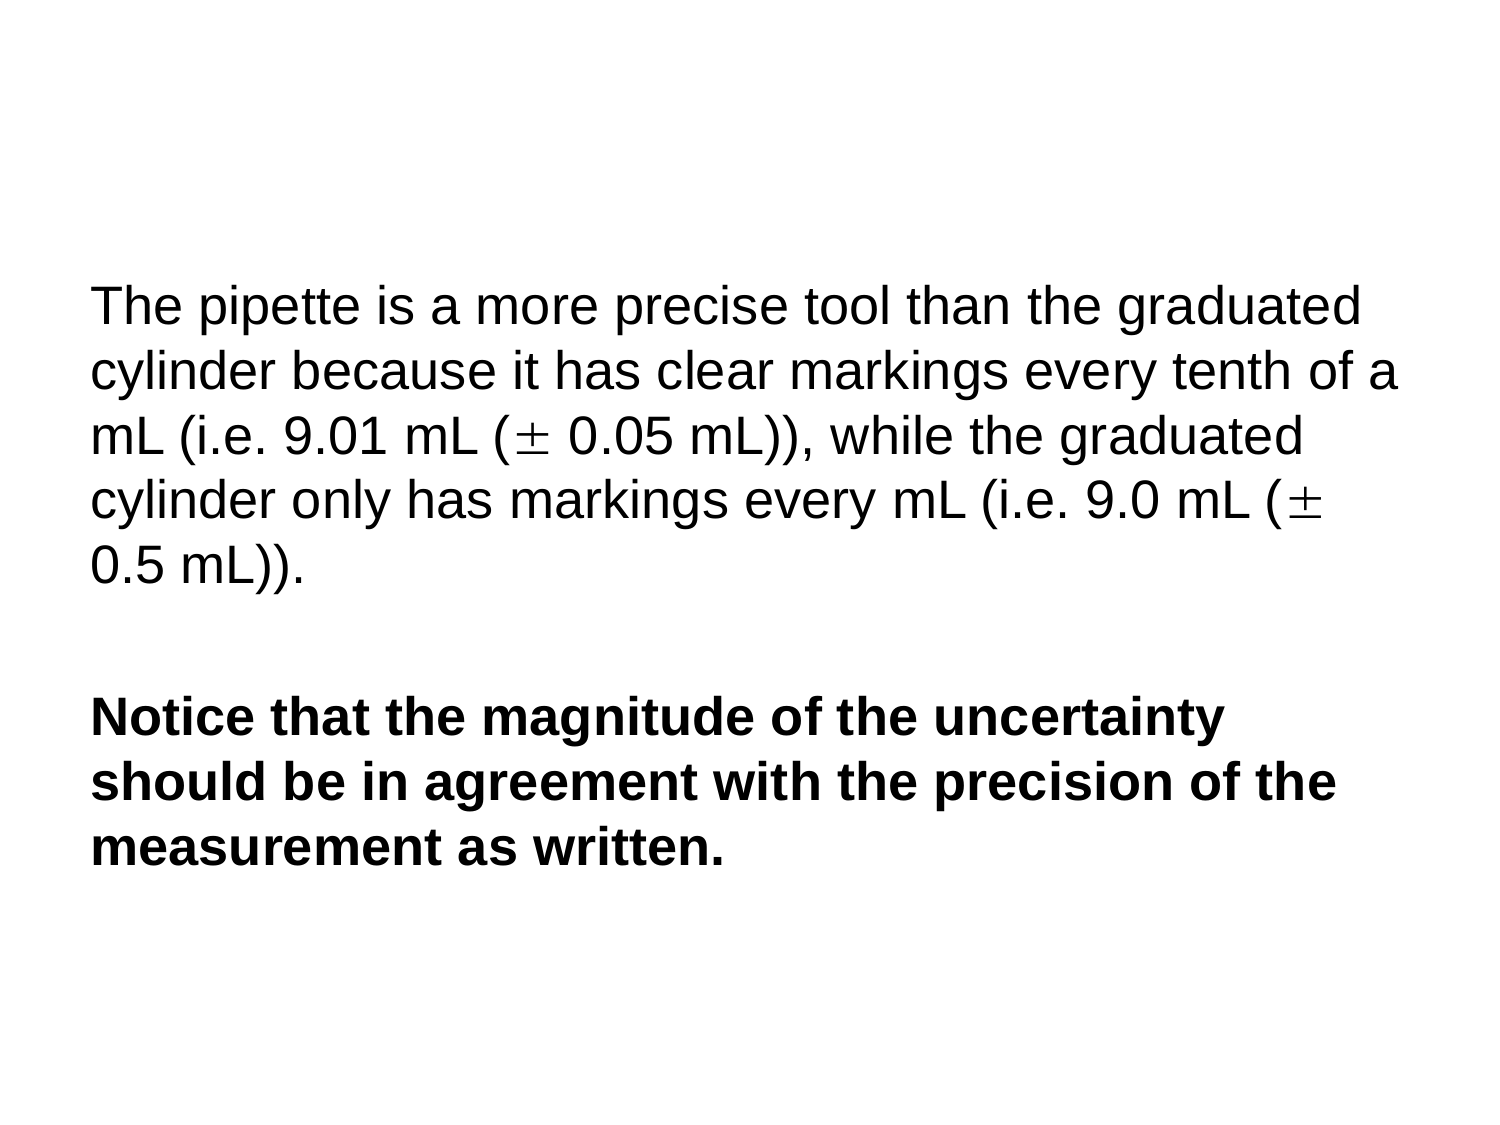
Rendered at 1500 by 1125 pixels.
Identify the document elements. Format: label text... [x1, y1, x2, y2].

list The pipette is a more precise tool than the graduated cylinder because it has clear markings every tenth of a mL (i.e. 9.01 mL ( 0.05 mL)), while the graduated cylinder only has markings every mL (i.e. 9.0 mL ( 0.5 mL)). Notice that the magnitude of the uncertainty should be in agreement with the precision of the measurement as written. [75, 262, 1425, 1005]
